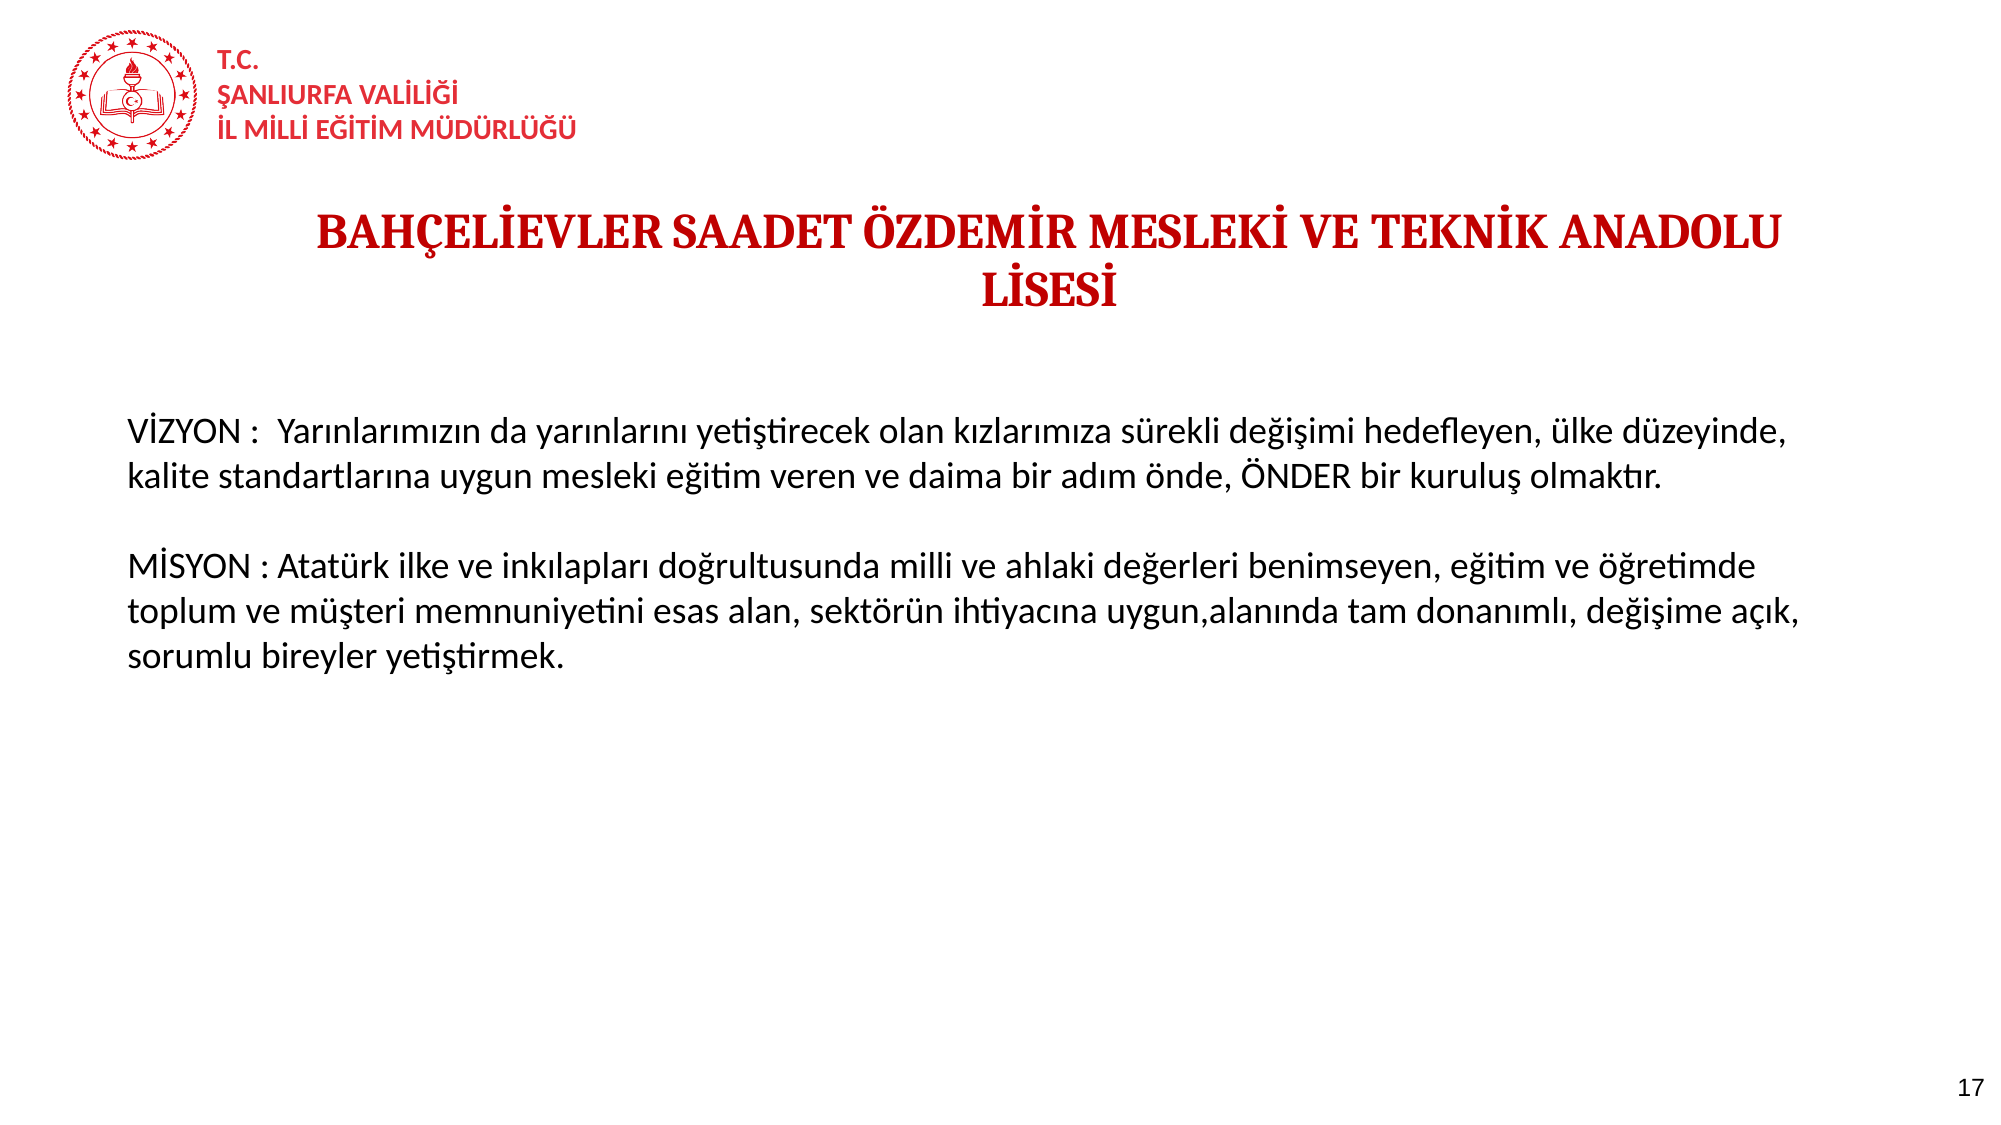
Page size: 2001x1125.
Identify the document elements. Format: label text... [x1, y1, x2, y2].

picture [41, 0, 443, 249]
text_box BAHÇELİEVLER SAADET ÖZDEMİR MESLEKİ VE TEKNİK ANADOLU LİSESİ [309, 199, 1790, 316]
text_box VİZYON : Yarınlarımızın da yarınlarını yetiştirecek olan kızlarımıza sürekli değişimi hedefleyen, ülke düzeyinde, kalite standartlarına uygun mesleki eğitim veren ve daima bir adım önde, ÖNDER bir kuruluş olmaktır. MİSYON : Atatürk ilke ve inkılapları doğrultusunda milli ve ahlaki değerleri benimseyen, eğitim ve öğretimde toplum ve müşteri memnuniyetini esas alan, sektörün ihtiyacına uygun,alanında tam donanımlı, değişime açık, sorumlu bireyler yetiştirmek. [112, 398, 1888, 729]
